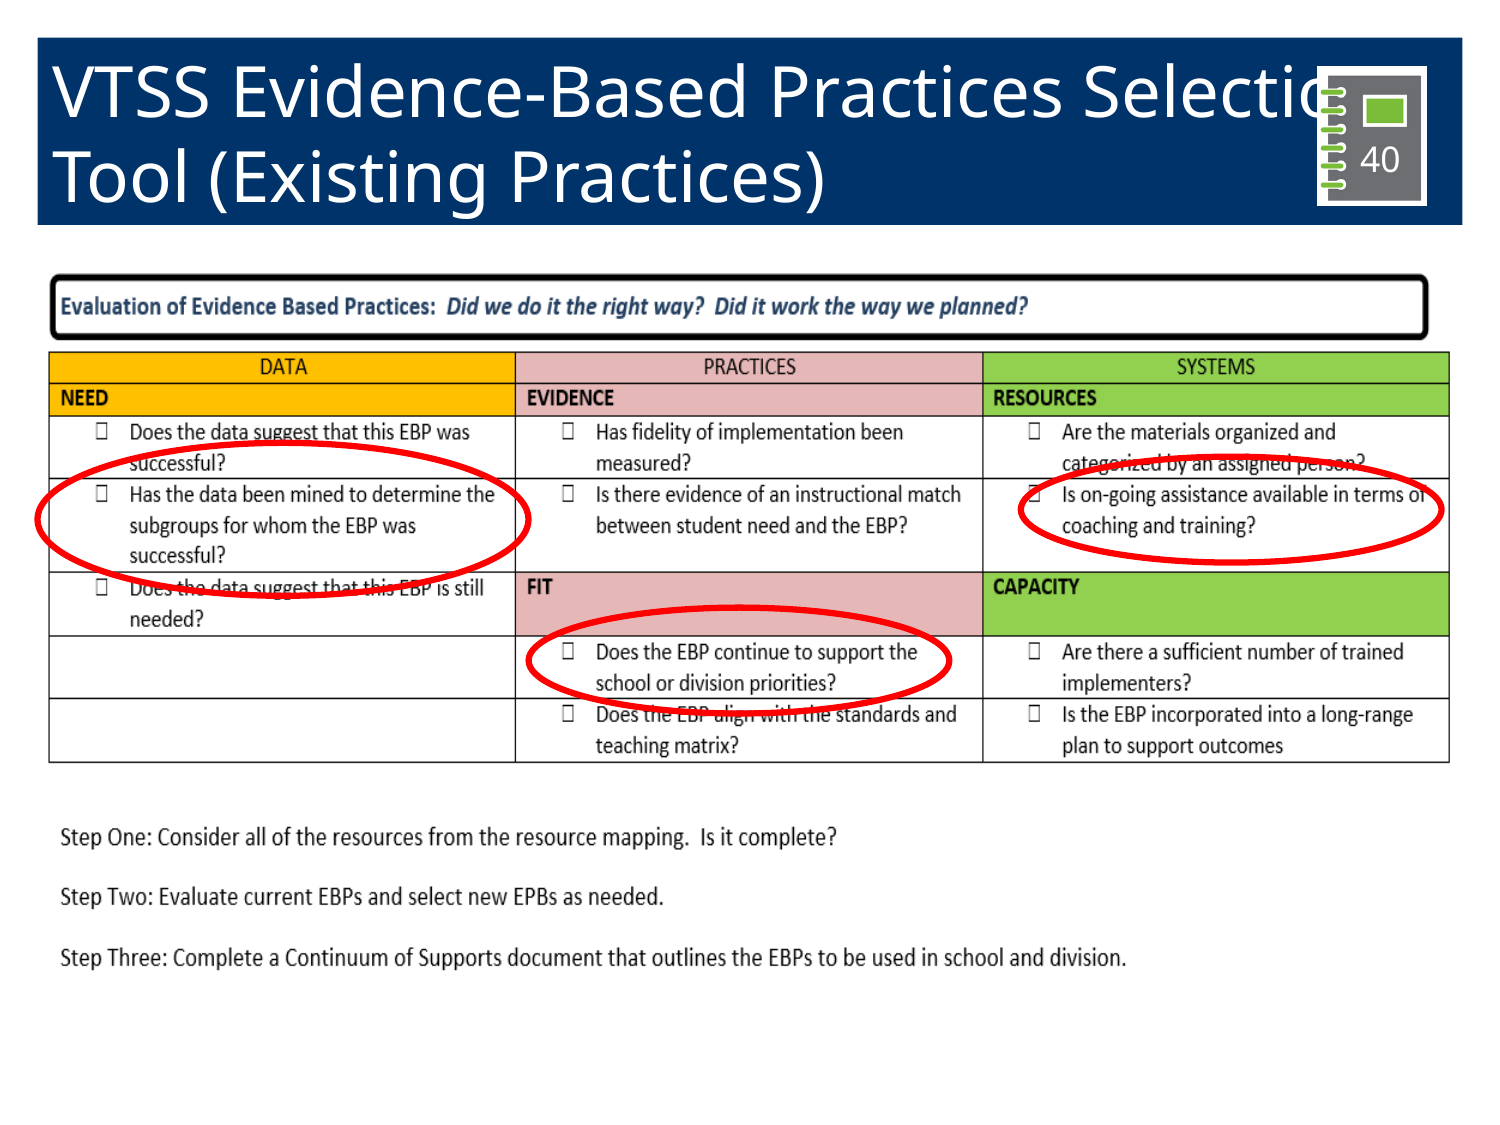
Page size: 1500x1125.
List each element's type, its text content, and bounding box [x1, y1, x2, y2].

title VTSS Evidence-Based Practices Selection Tool (Existing Practices) [37, 37, 1463, 225]
picture [37, 253, 1463, 1018]
picture [1317, 66, 1427, 206]
